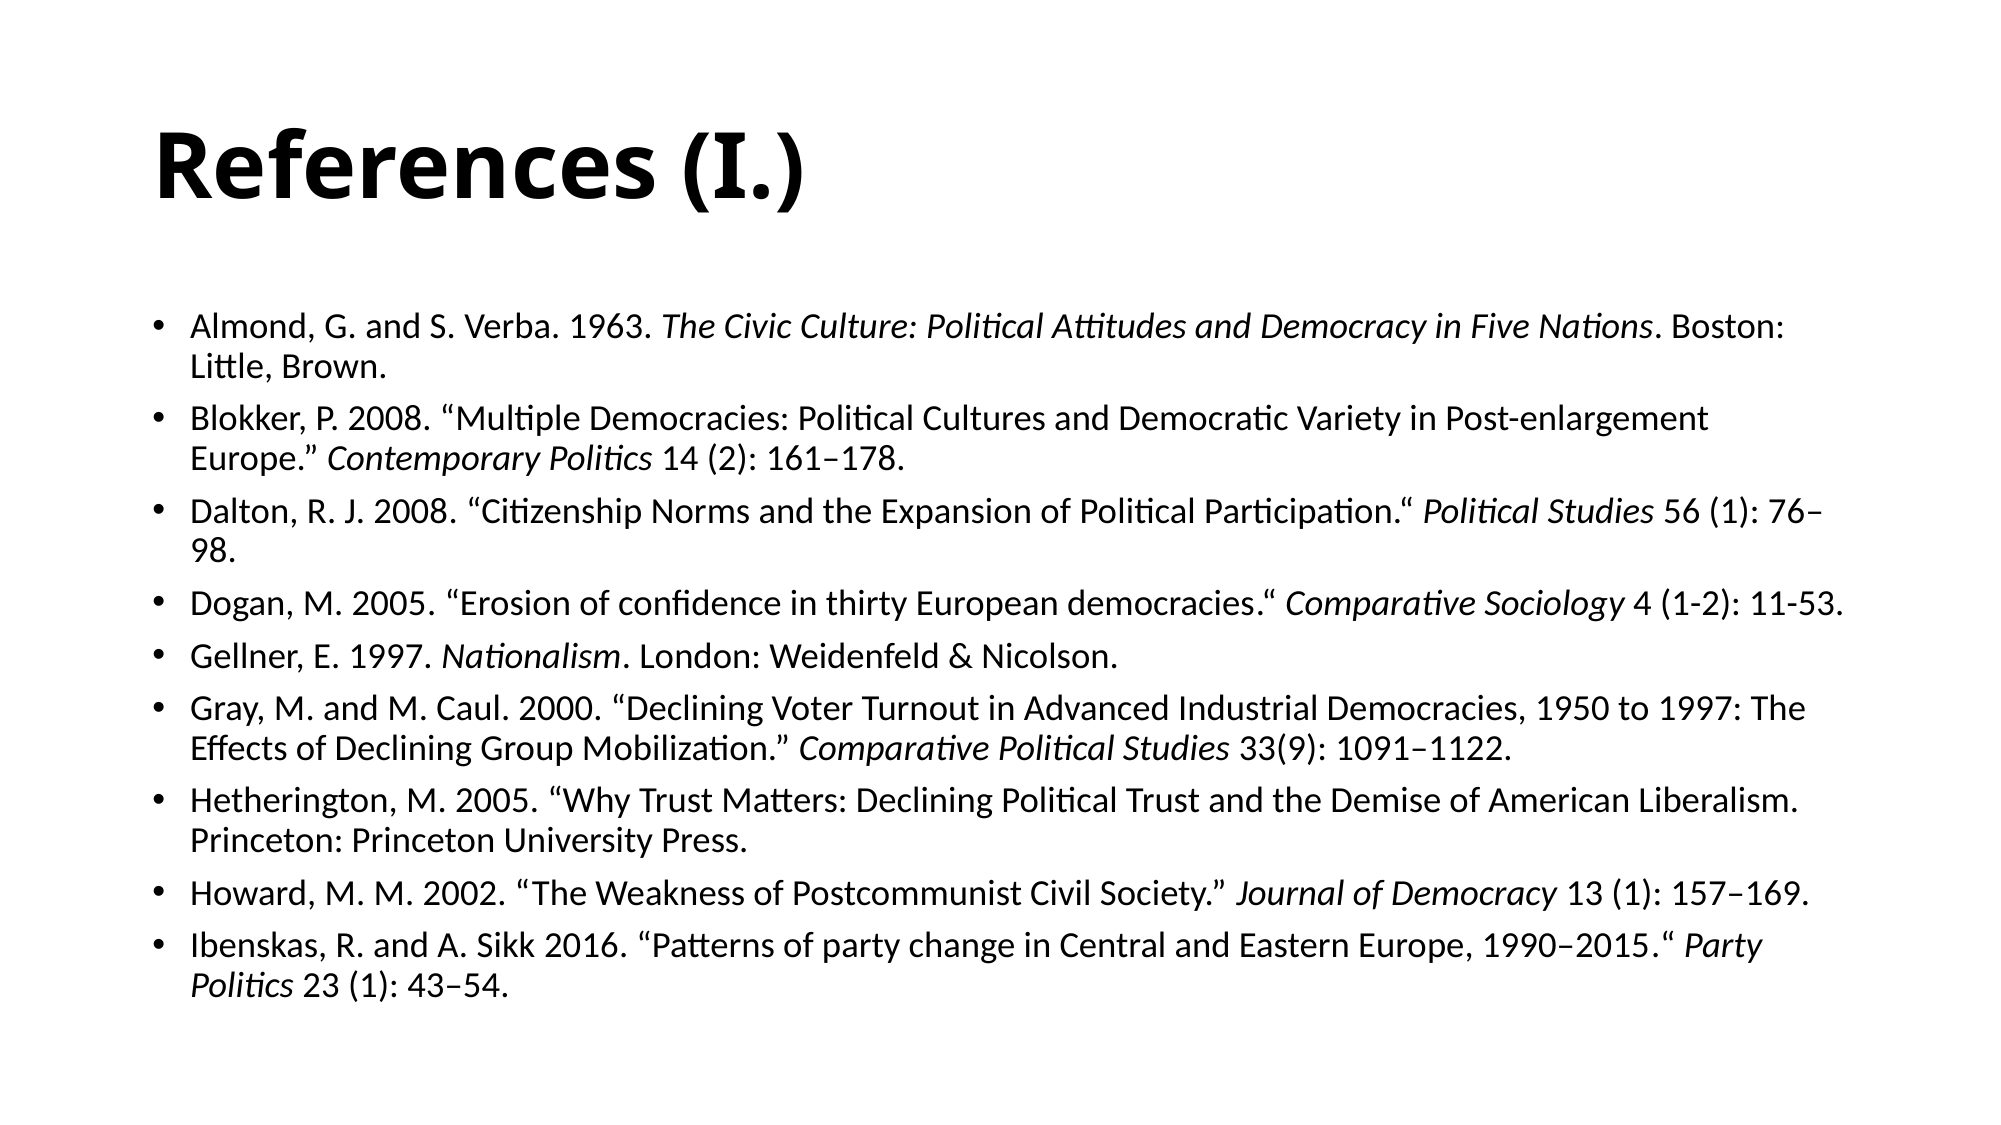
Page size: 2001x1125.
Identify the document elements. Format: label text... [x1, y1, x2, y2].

list Almond, G. and S. Verba. 1963. The Civic Culture: Political Attitudes and Democracy in Five Nations. Boston: Little, Brown. Blokker, P. 2008. “Multiple Democracies: Political Cultures and Democratic Variety in Post-enlargement Europe.” Contemporary Politics 14 (2): 161–178. Dalton, R. J. 2008. “Citizenship Norms and the Expansion of Political Participation.“ Political Studies 56 (1): 76–98. Dogan, M. 2005. “Erosion of confidence in thirty European democracies.“ Comparative Sociology 4 (1-2): 11-53. Gellner, E. 1997. Nationalism. London: Weidenfeld & Nicolson. Gray, M. and M. Caul. 2000. “Declining Voter Turnout in Advanced Industrial Democracies, 1950 to 1997: The Effects of Declining Group Mobilization.” Comparative Political Studies 33(9): 1091–1122. Hetherington, M. 2005. “Why Trust Matters: Declining Political Trust and the Demise of American Liberalism. Princeton: Princeton University Press. Howard, M. M. 2002. “The Weakness of Postcommunist Civil Society.” Journal of Democracy 13 (1): 157–169. Ibenskas, R. and A. Sikk 2016. “Patterns of party change in Central and Eastern Europe, 1990–2015.“ Party Politics 23 (1): 43–54. [137, 299, 1863, 1054]
title References (I.) [137, 59, 1863, 278]
text_box [531, 354, 1532, 461]
